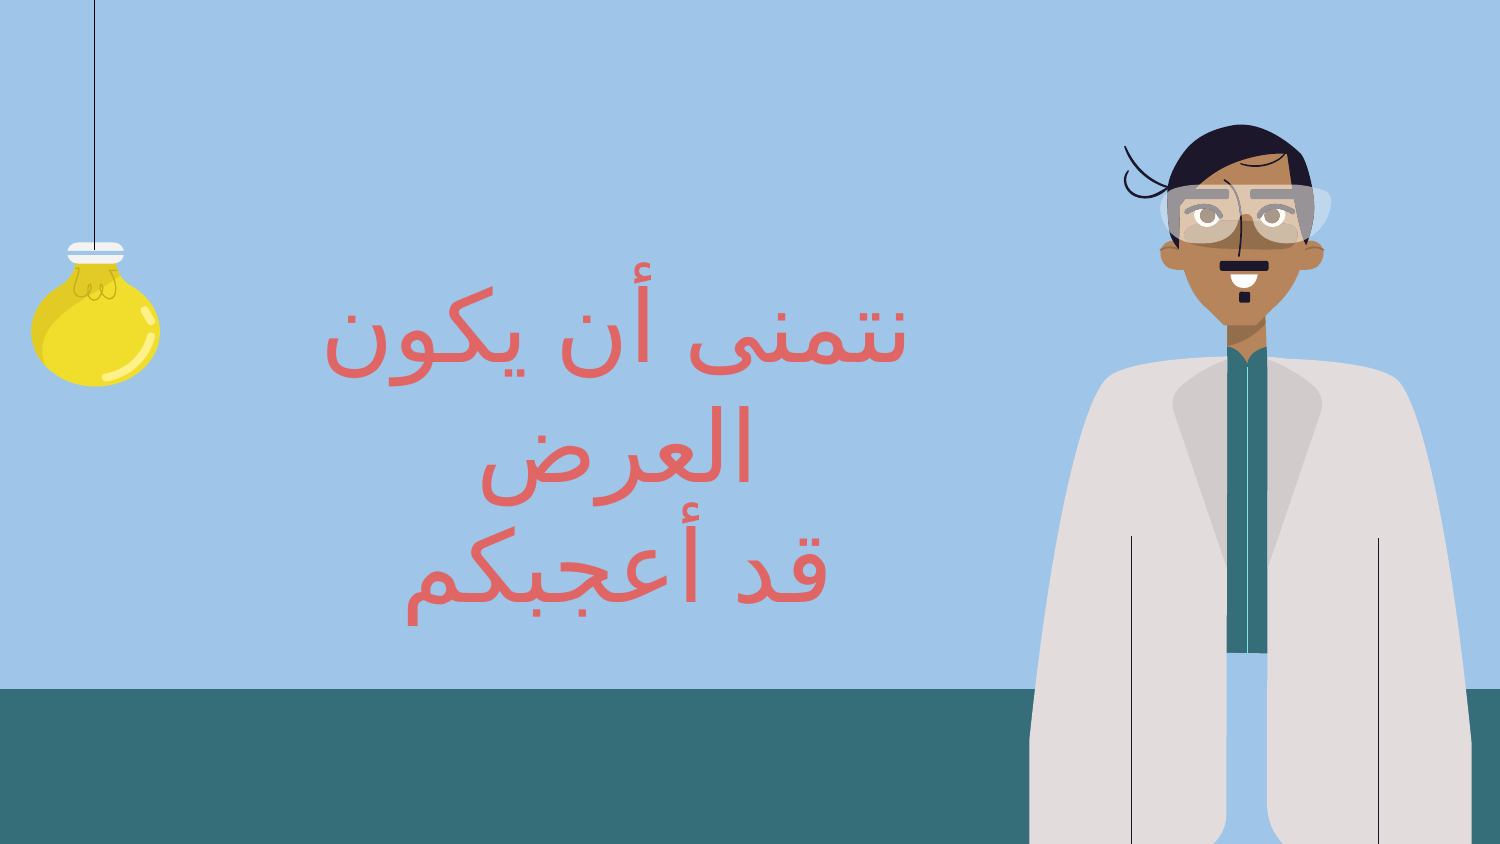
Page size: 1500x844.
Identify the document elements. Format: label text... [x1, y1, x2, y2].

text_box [28, 0, 161, 387]
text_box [1029, 124, 1472, 844]
text_box نتمنى أن يكون العرض قد أعجبكم [169, 255, 1023, 630]
